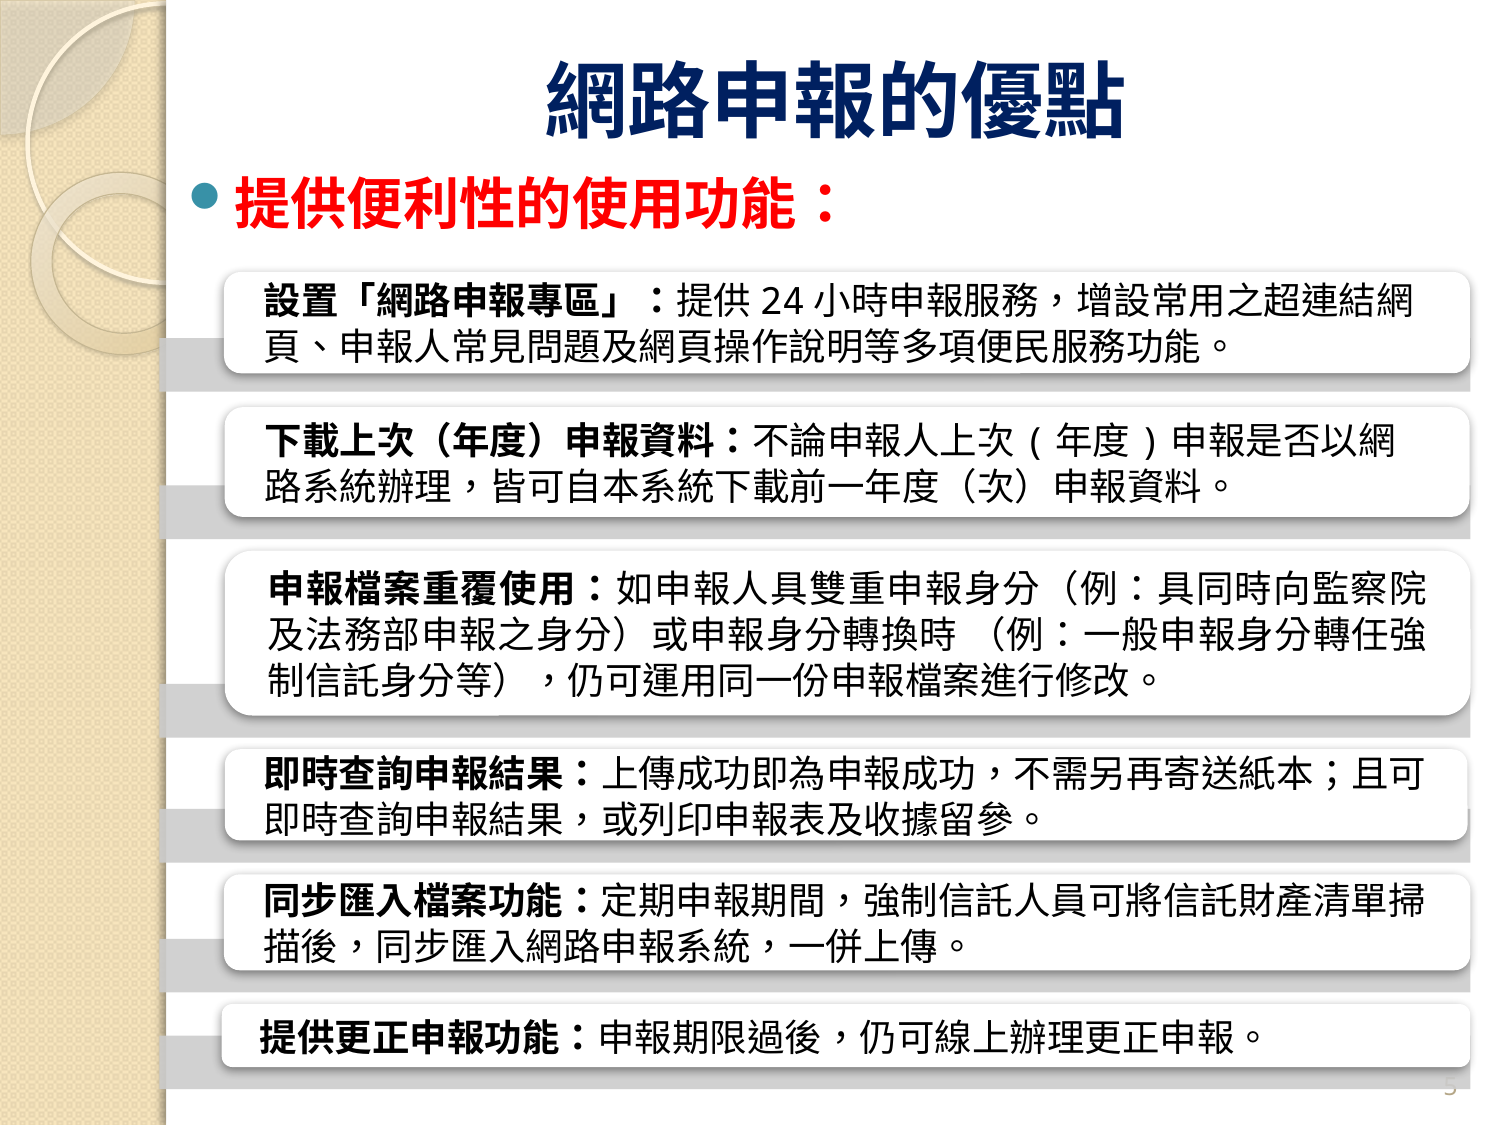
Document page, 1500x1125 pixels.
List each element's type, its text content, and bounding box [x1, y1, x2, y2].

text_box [159, 266, 1471, 1095]
title 網路申報的優點 [171, 0, 1500, 197]
slide_number 5 [1413, 1034, 1488, 1113]
list 提供便利性的使用功能： [159, 160, 1471, 256]
